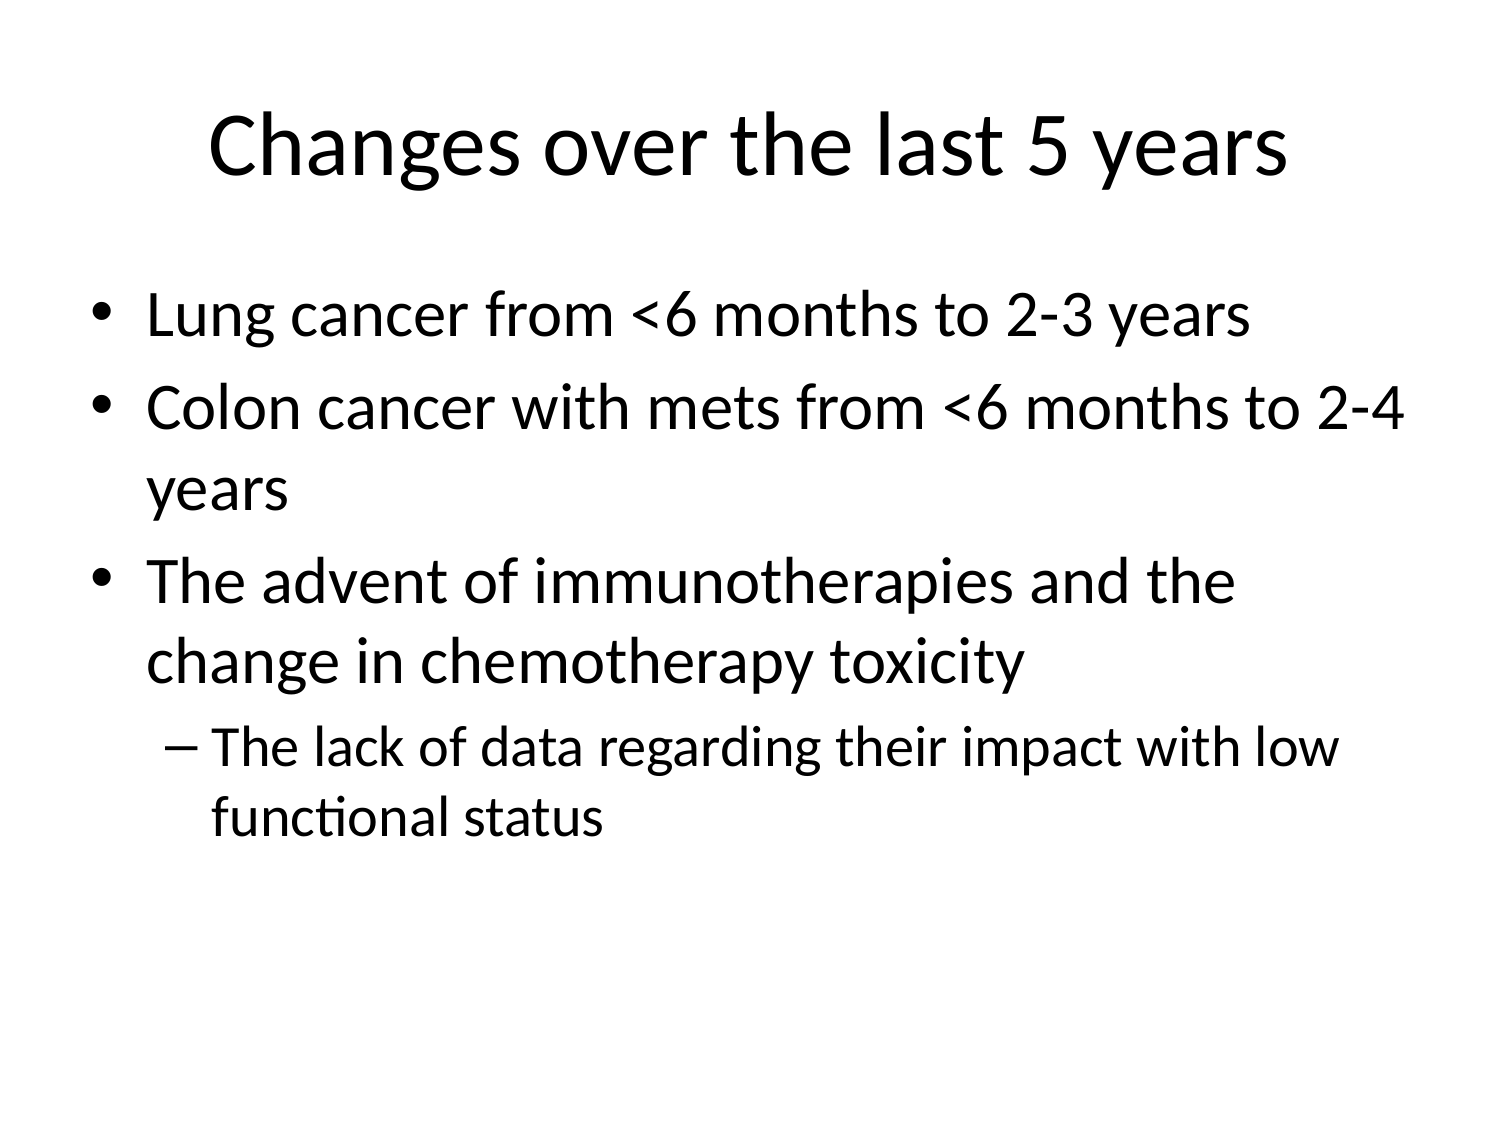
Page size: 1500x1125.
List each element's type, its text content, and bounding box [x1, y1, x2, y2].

title Changes over the last 5 years [75, 45, 1425, 233]
list Lung cancer from <6 months to 2-3 years Colon cancer with mets from <6 months to 2-4 years The advent of immunotherapies and the change in chemotherapy toxicity The lack of data regarding their impact with low functional status [75, 262, 1425, 1005]
